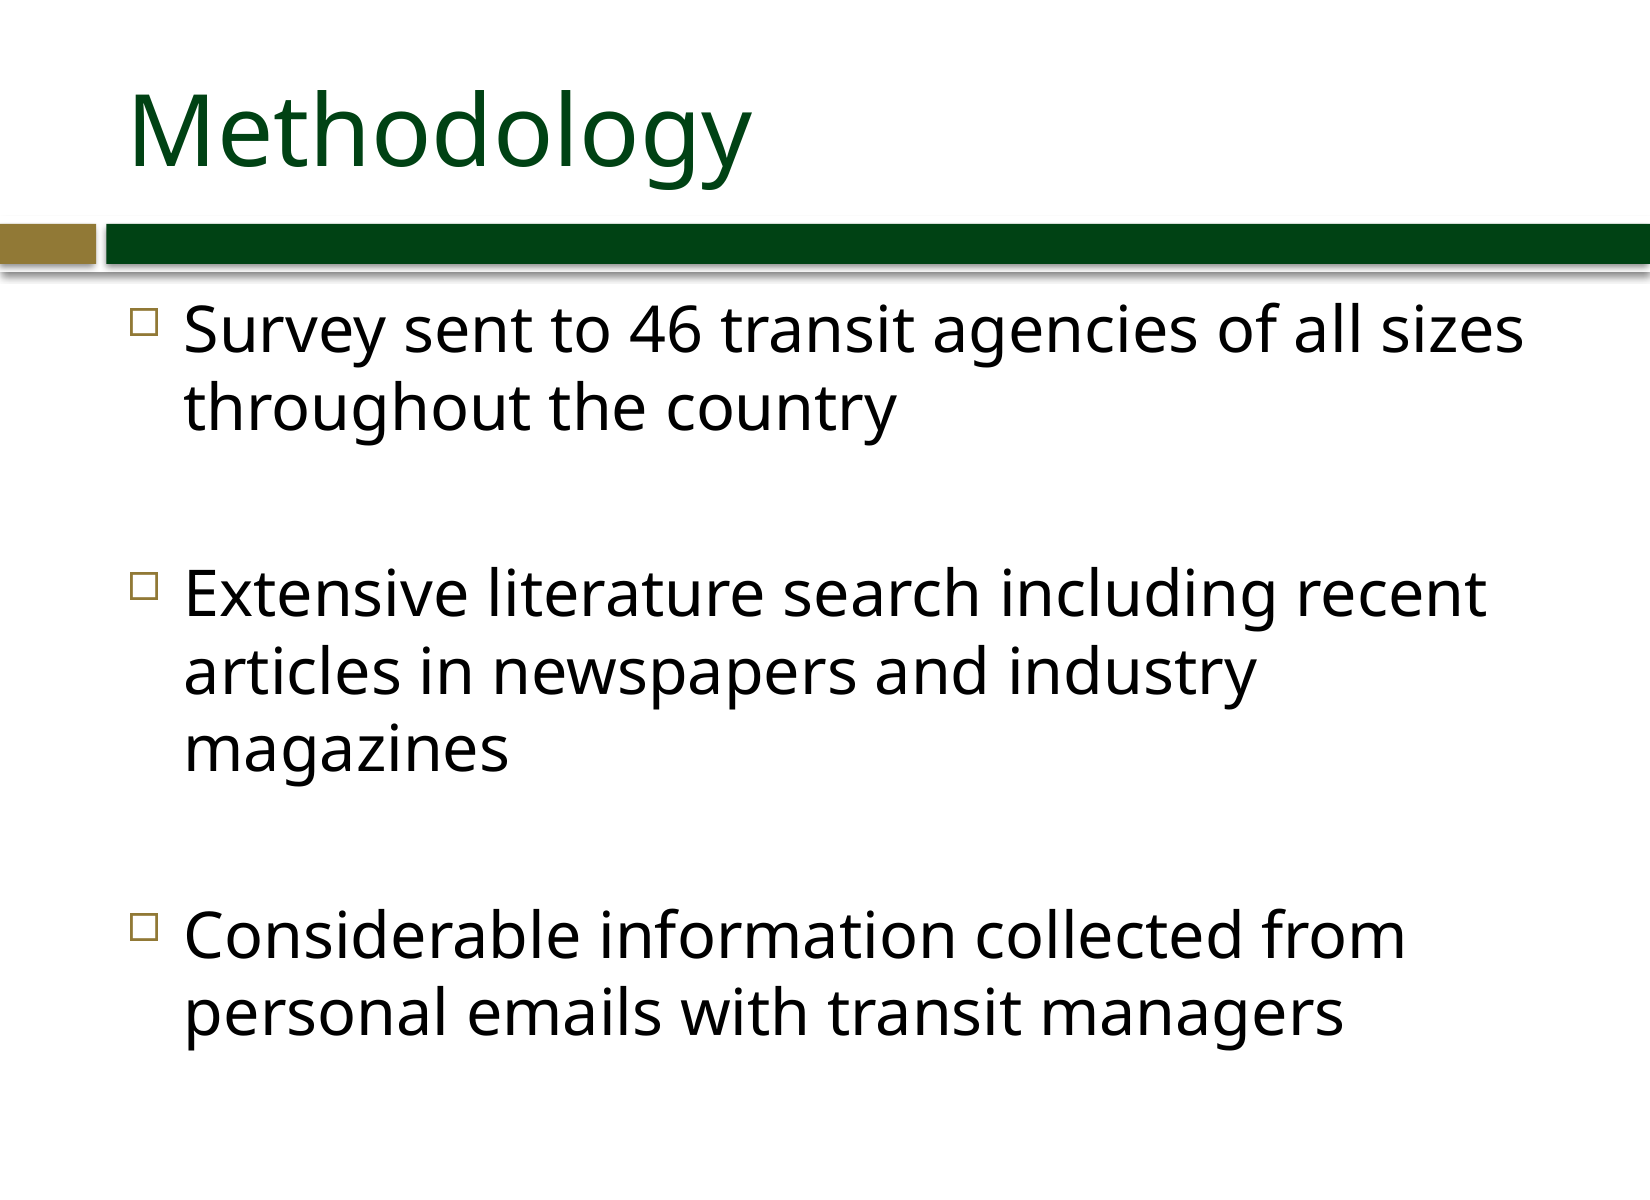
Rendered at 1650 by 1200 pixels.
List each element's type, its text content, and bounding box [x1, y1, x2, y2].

list Survey sent to 46 transit agencies of all sizes throughout the country Extensive literature search including recent articles in newspapers and industry magazines Considerable information collected from personal emails with transit managers [110, 279, 1582, 1067]
title Methodology [110, 39, 1582, 214]
